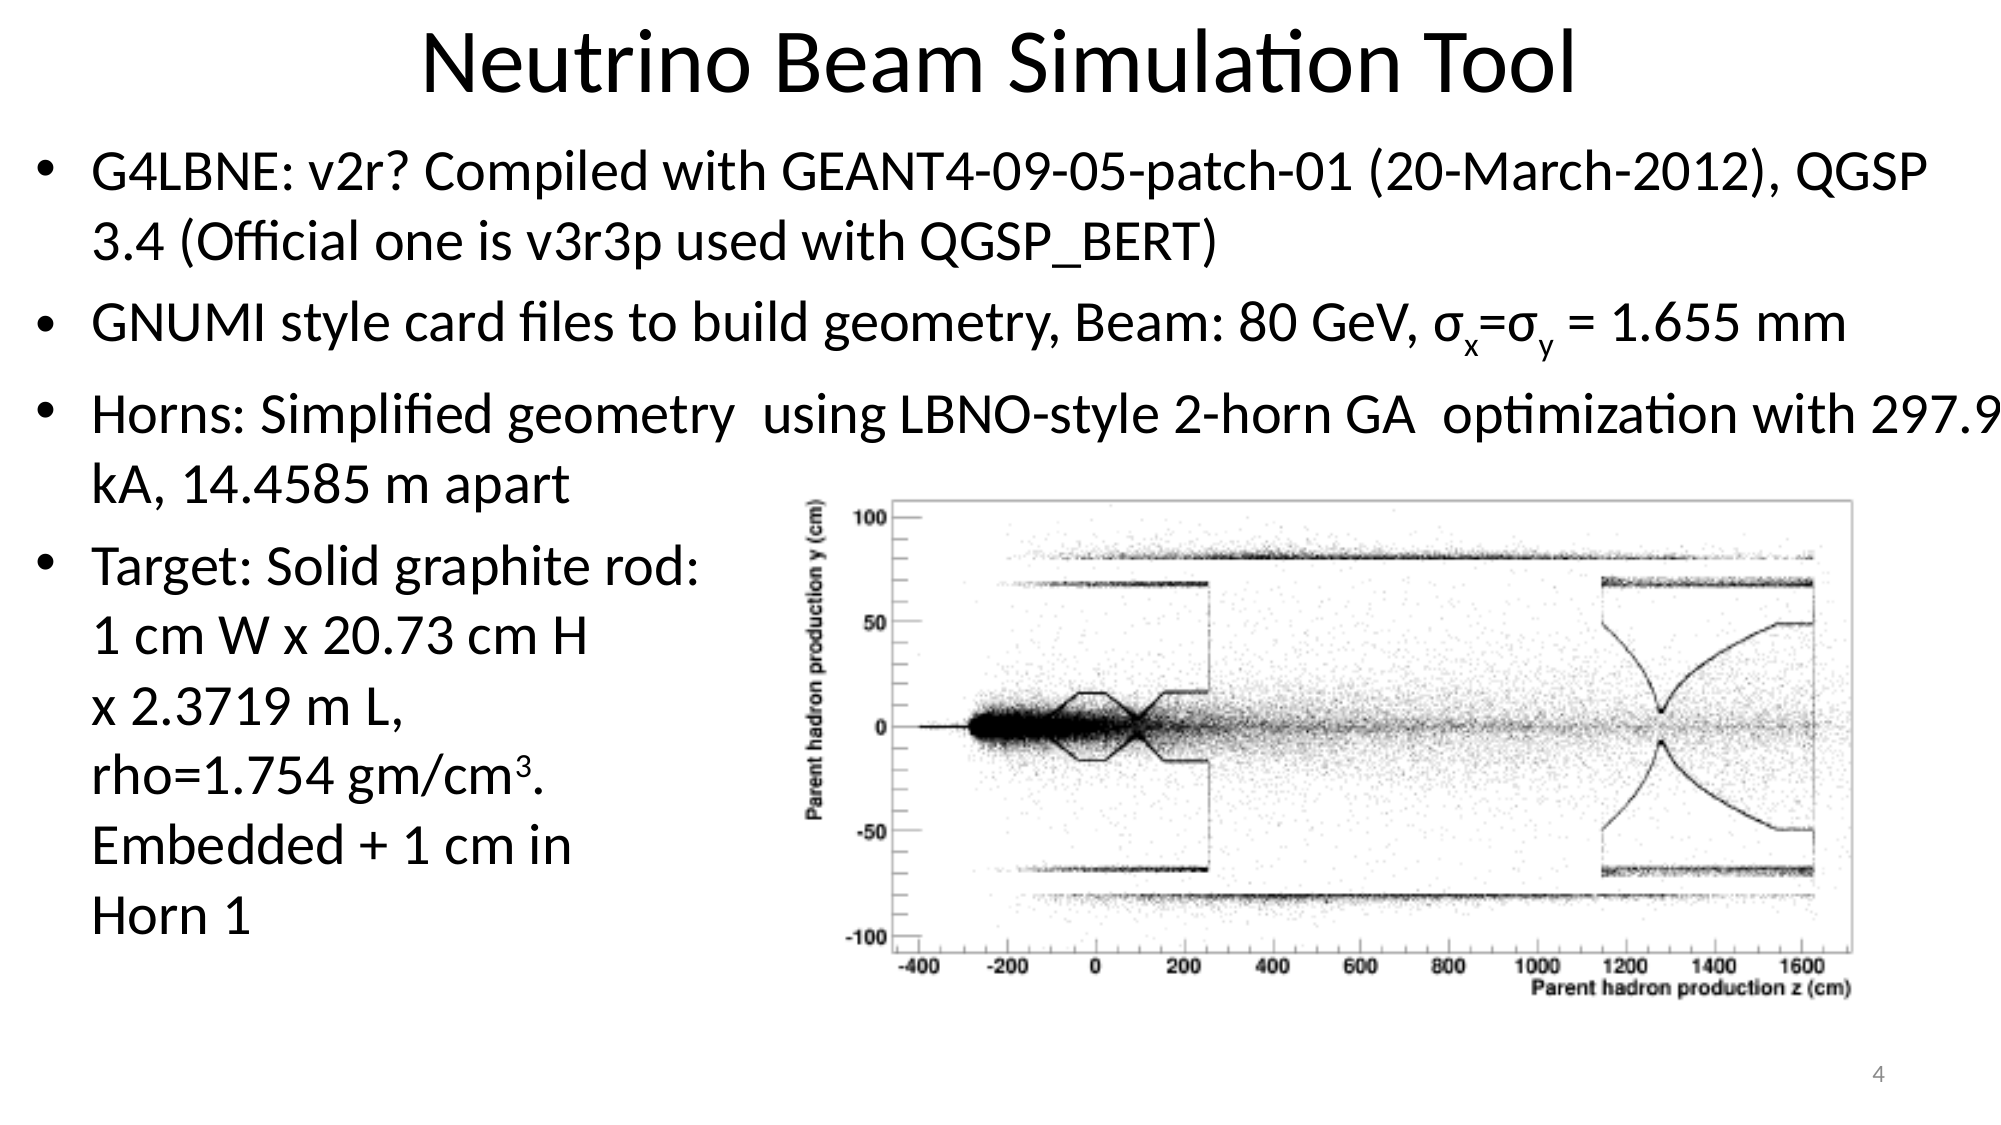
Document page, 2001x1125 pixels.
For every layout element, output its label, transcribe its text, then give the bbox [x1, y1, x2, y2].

picture [760, 469, 1914, 1022]
slide_number 4 [1433, 1042, 1900, 1103]
title Neutrino Beam Simulation Tool [99, 0, 1900, 124]
list G4LBNE: v2r? Compiled with GEANT4-09-05-patch-01 (20-March-2012), QGSP 3.4 (Official one is v3r3p used with QGSP_BERT) GNUMI style card files to build geometry, Beam: 80 GeV, σx=σy = 1.655 mm Horns: Simplified geometry using LBNO-style 2-horn GA optimization with 297.9 kA, 14.4585 m apart Target: Solid graphite rod: 1 cm W x 20.73 cm H x 2.3719 m L, rho=1.754 gm/cm3. Embedded + 1 cm in Horn 1 [20, 124, 2000, 1103]
